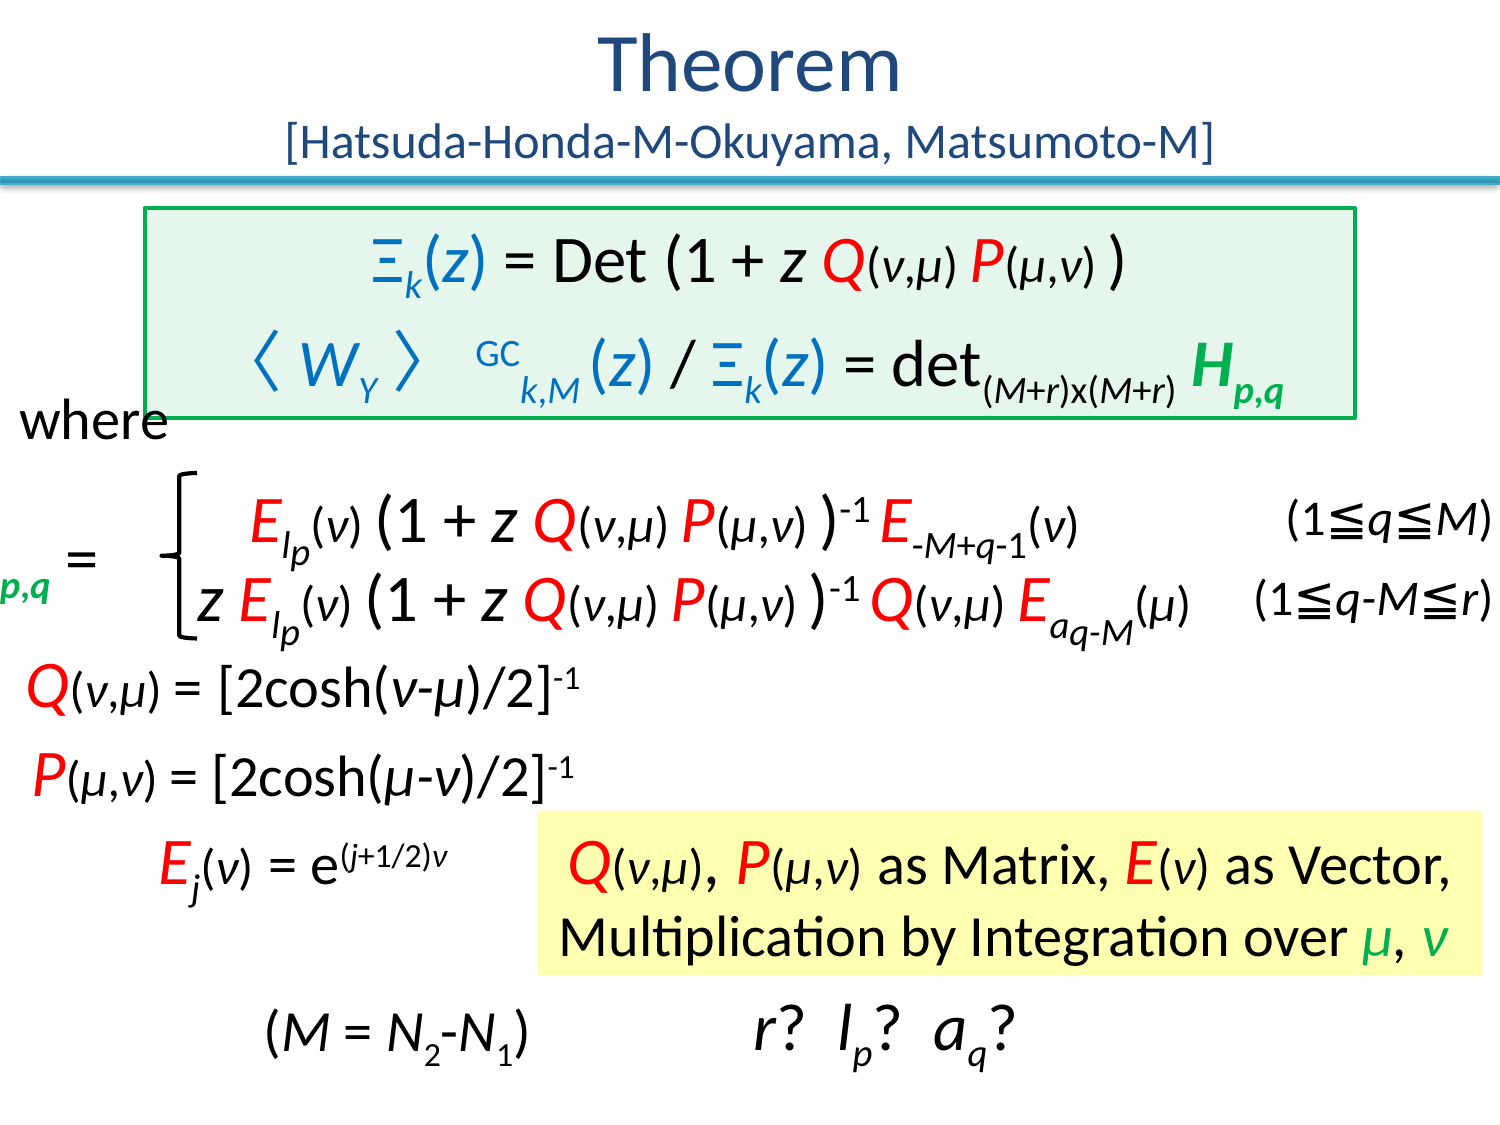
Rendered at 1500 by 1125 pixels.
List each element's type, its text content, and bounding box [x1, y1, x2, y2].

text_box (1≦q≦M) [1270, 478, 1500, 553]
text_box Elp(ν) (1 + z Q(ν,μ) P(μ,ν) )-1 E-M+q-1(ν) [234, 467, 1095, 547]
text_box (M = N2-N1) [248, 986, 659, 1081]
title Theorem [Hatsuda-Honda-M-Okuyama, Matsumoto-M] [0, 0, 1500, 178]
text_box P(μ,ν) = [2cosh(μ-ν)/2]-1 [16, 721, 590, 817]
text_box Q(ν,μ), P(μ,ν) as Matrix, E(ν) as Vector, Multiplication by Integration over μ, ν [537, 810, 1483, 976]
text_box Ej(ν) = e(j+1/2)ν [143, 810, 463, 917]
text_box where [4, 373, 184, 459]
text_box Ξk(z) = Det (1 + z Q(ν,μ) P(μ,ν) ) 〈WY〉GCk,M (z) / Ξk(z) = det(M+r)x(M+r) Hp,q [144, 208, 1356, 419]
text_box Q(ν,μ) = [2cosh(ν-μ)/2]-1 [10, 633, 596, 728]
text_box (1≦q-M≦r) [1237, 557, 1500, 633]
text_box r? lp? aq? [738, 975, 1034, 1082]
text_box [178, 472, 198, 507]
text_box [178, 614, 182, 633]
text_box z Elp(ν) (1 + z Q(ν,μ) P(μ,ν) )-1 Q(ν,μ) Eaq-M(μ) [182, 547, 1242, 661]
text_box Hp,q = [0, 507, 226, 614]
